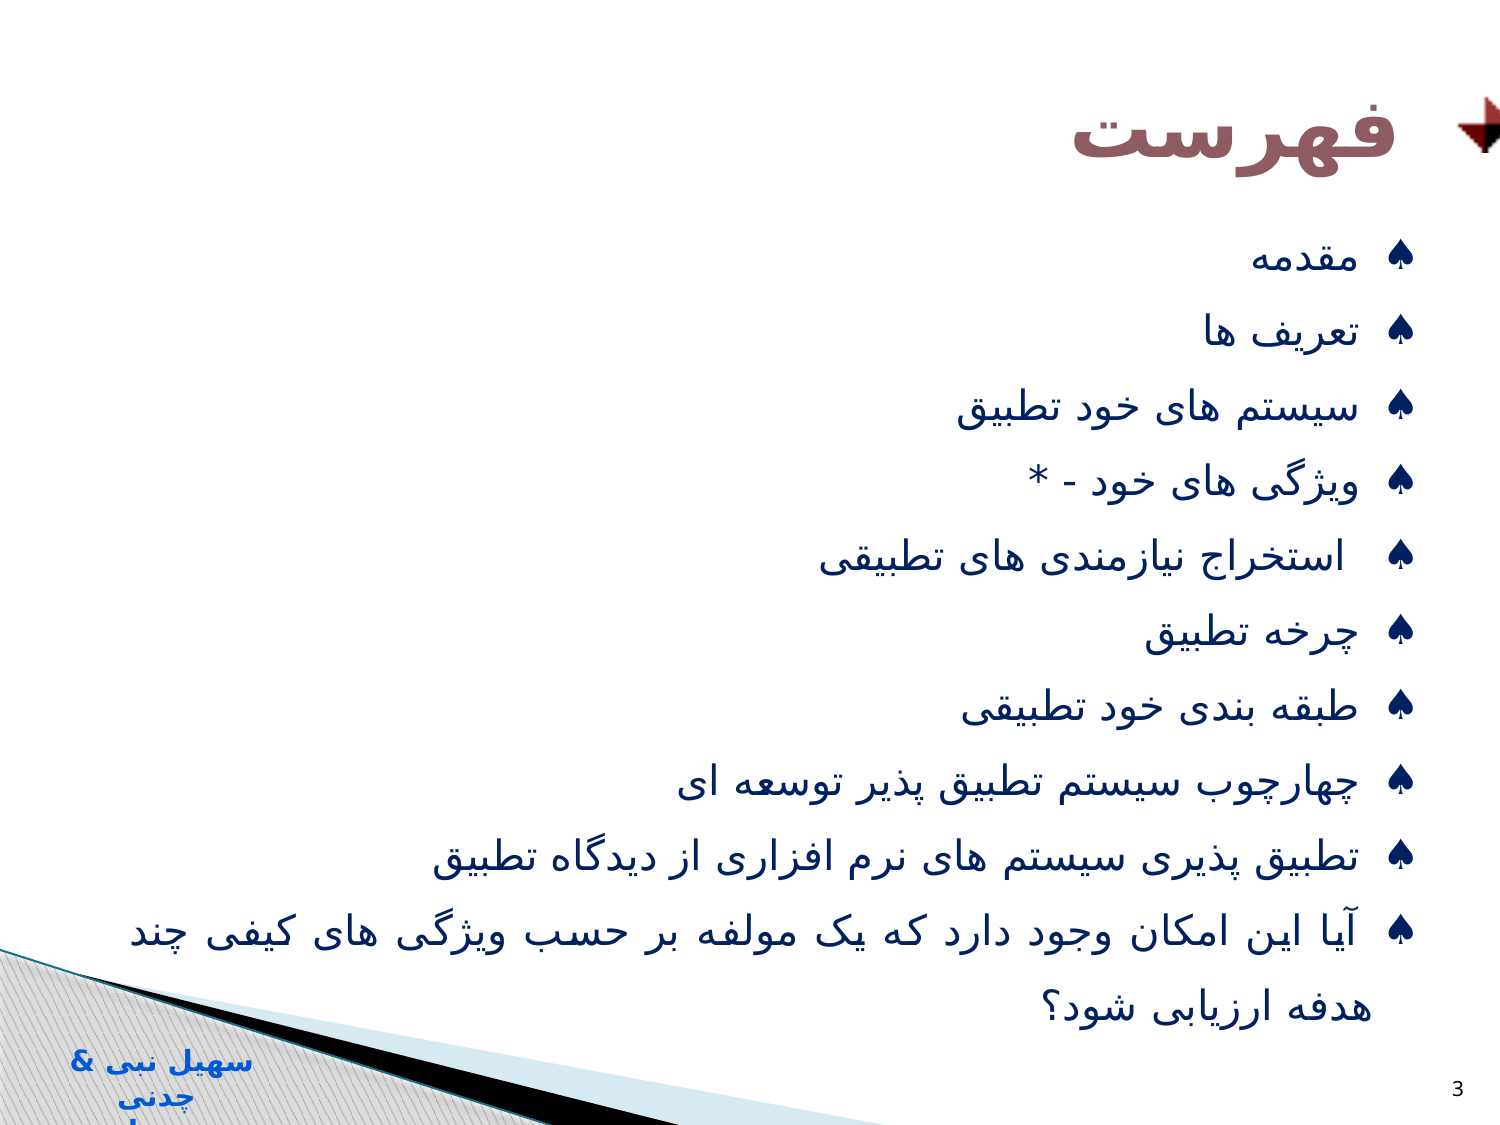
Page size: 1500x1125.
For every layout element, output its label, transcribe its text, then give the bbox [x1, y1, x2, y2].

slide_number 3 [1418, 1051, 1479, 1112]
picture [1455, 94, 1500, 153]
text_box سهیل نبی & چدنی سیستم های خود تطبیق [11, 1034, 302, 1125]
text_box فهرست [1054, 66, 1500, 182]
text_box مقدمه تعریف ها سیستم های خود تطبیق ویژگی های خود - * استخراج نیازمندی های تطبیقی چرخه تطبیق طبقه بندی خود تطبیقی چهارچوب سیستم تطبیق پذیر توسعه ای تطبیق پذیری سیستم های نرم افزاری از دیدگاه تطبیق آیا این امکان وجود دارد که یک مولفه بر حسب ویژگی های کیفی چند هدفه ارزیابی شود؟ [112, 196, 1435, 1036]
